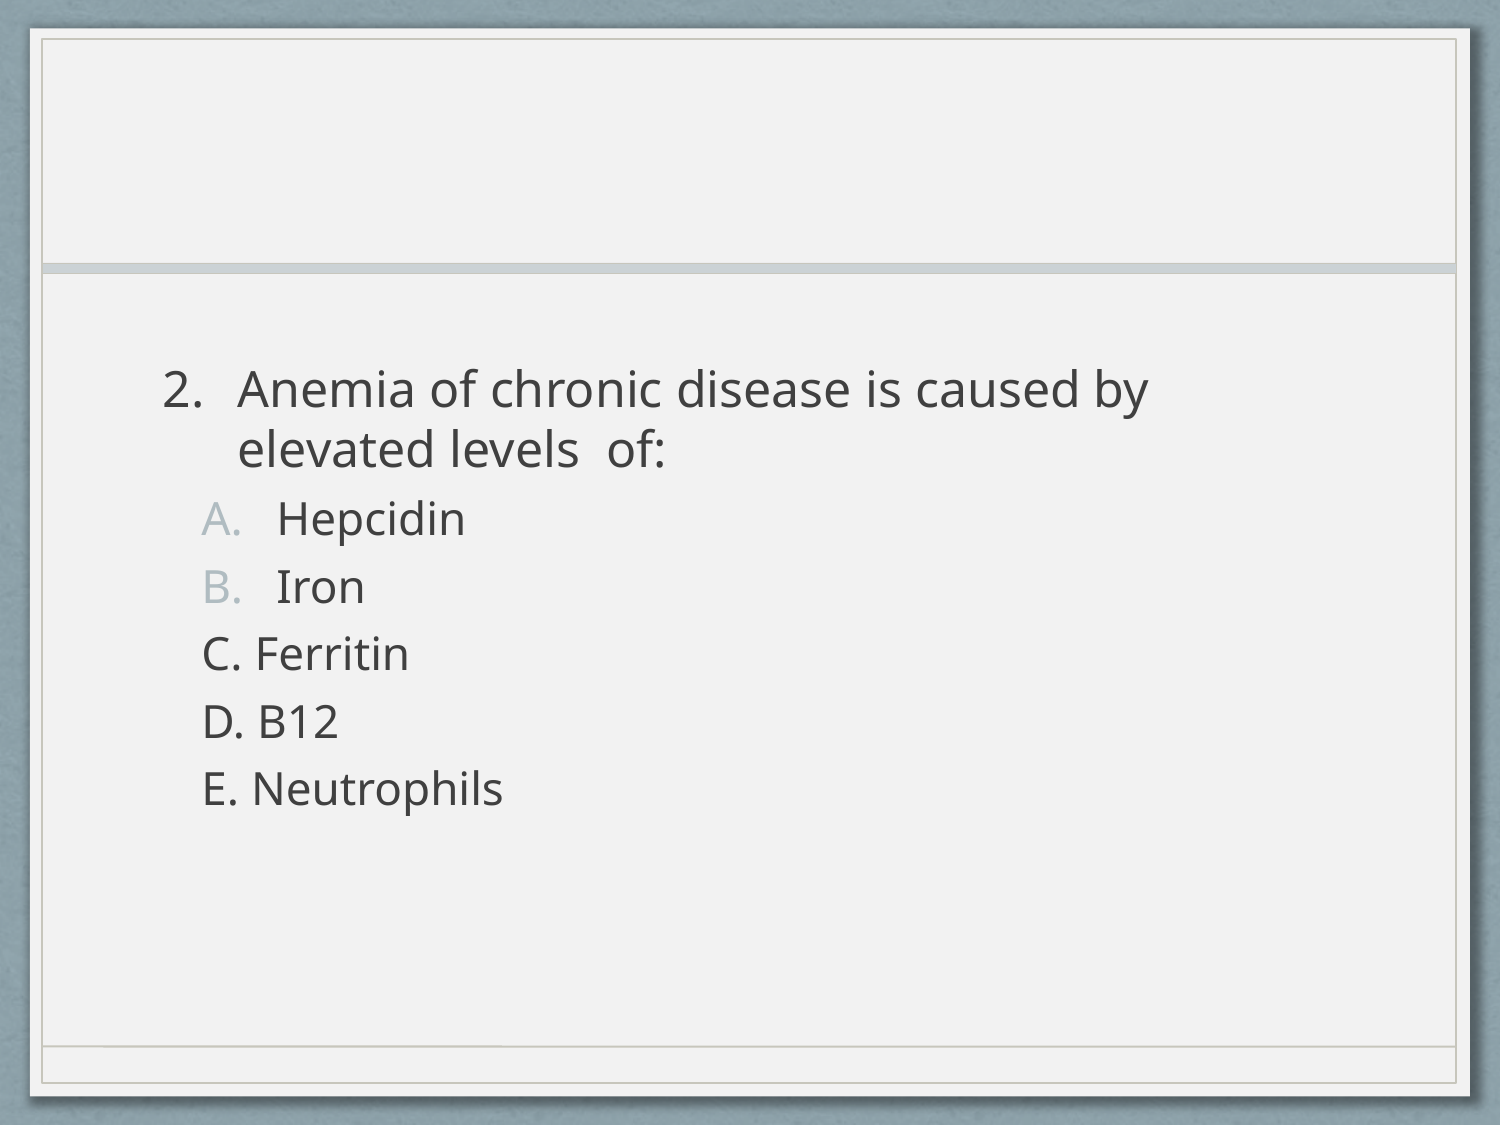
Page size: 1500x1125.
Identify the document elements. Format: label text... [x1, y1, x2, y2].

list Anemia of chronic disease is caused by elevated levels of: Hepcidin Iron C. Ferritin D. B12 E. Neutrophils [147, 350, 1353, 995]
